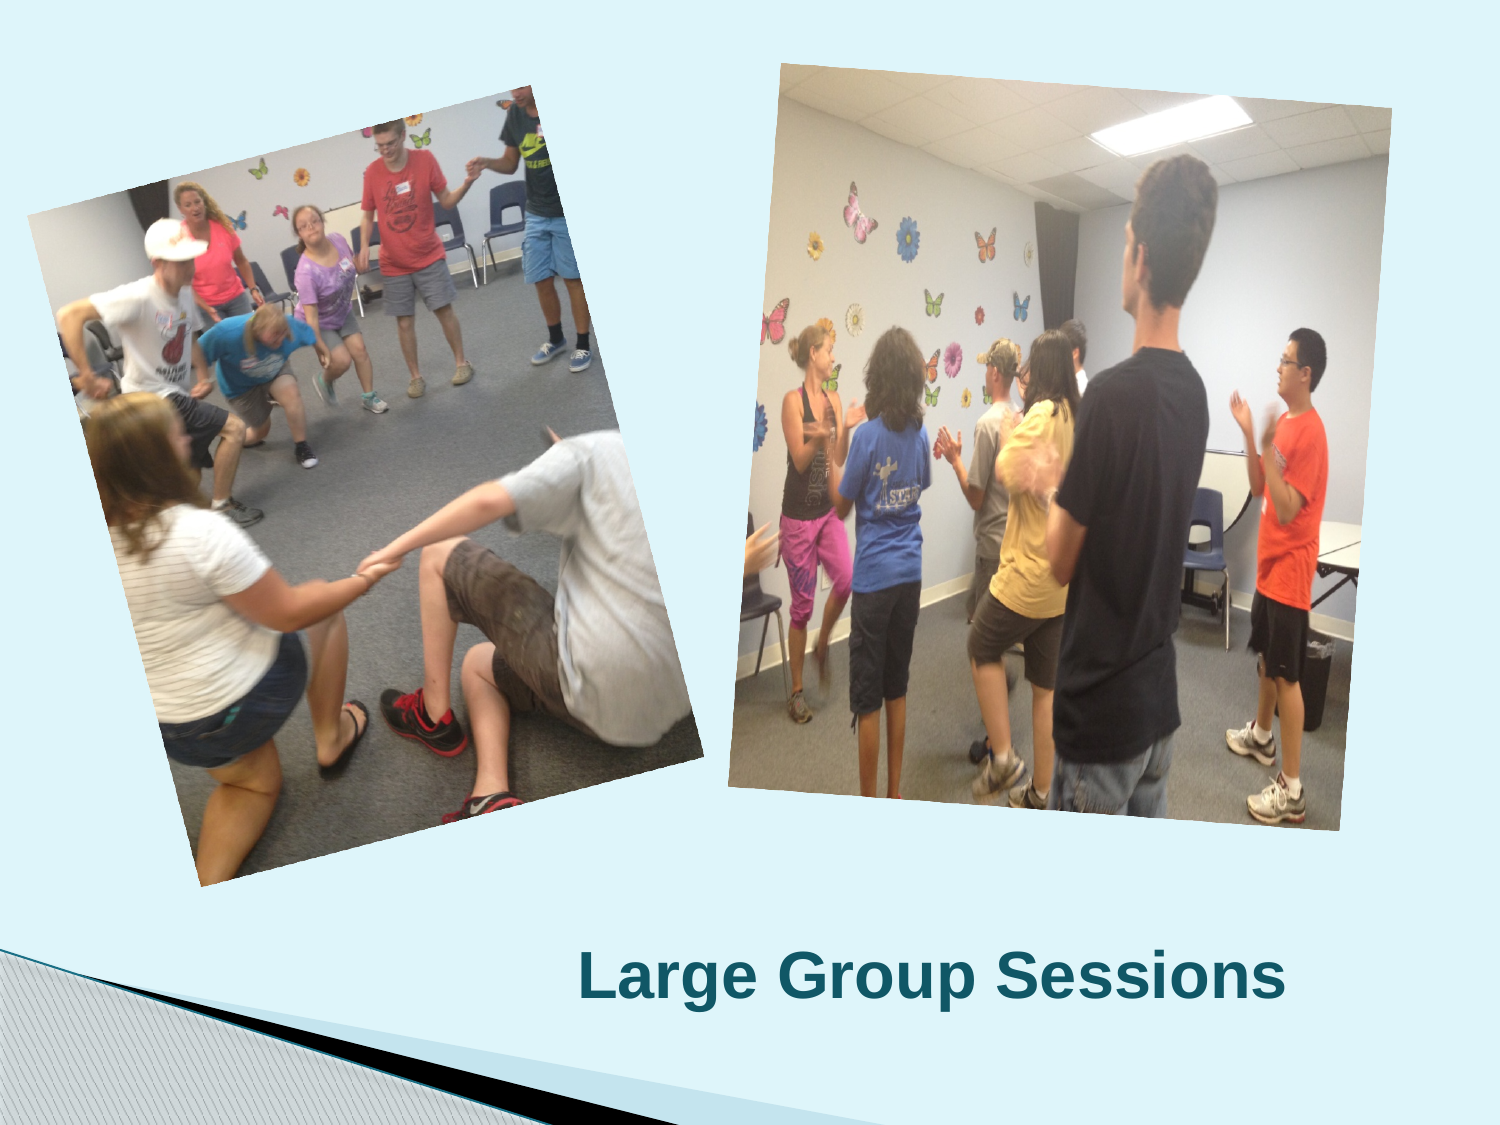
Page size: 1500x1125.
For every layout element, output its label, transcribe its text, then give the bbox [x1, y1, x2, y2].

text_box Large Group Sessions [562, 924, 1318, 1020]
picture [28, 86, 704, 886]
picture [728, 64, 1392, 831]
